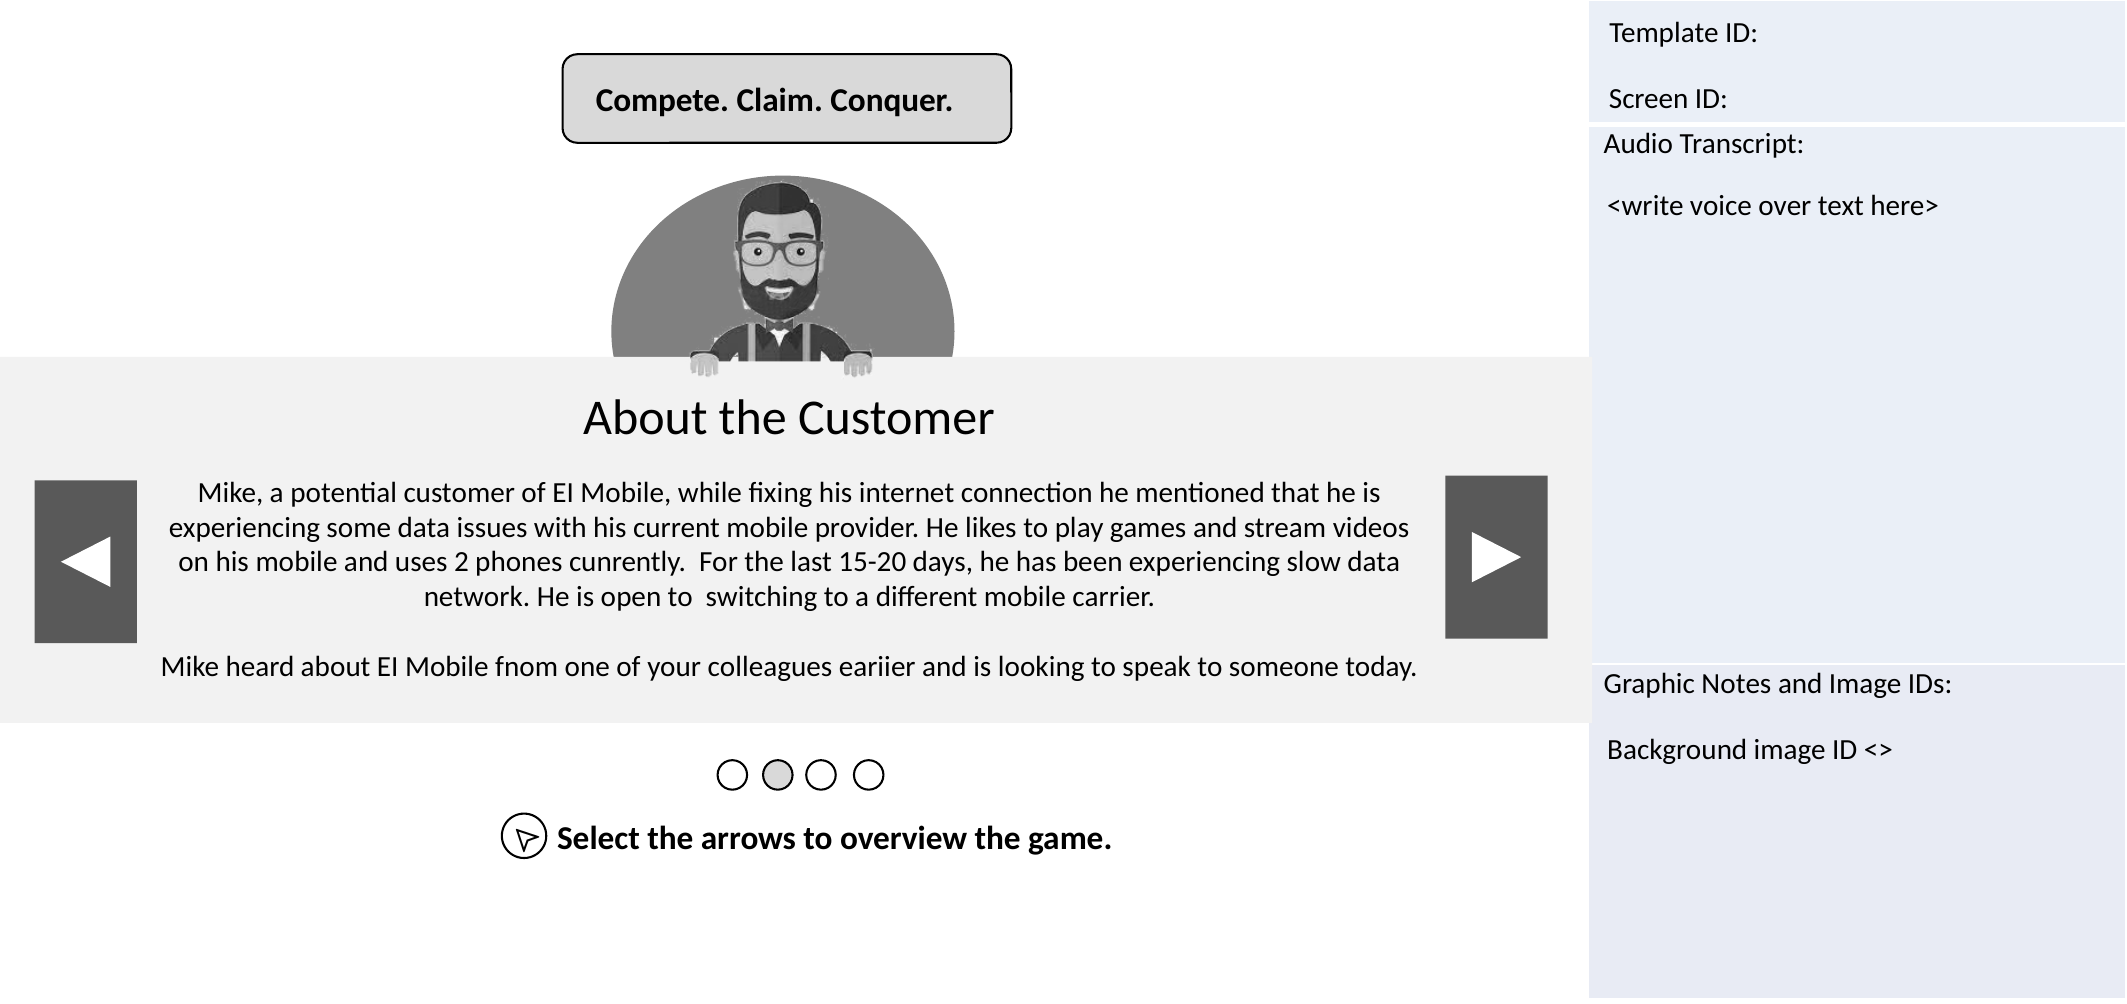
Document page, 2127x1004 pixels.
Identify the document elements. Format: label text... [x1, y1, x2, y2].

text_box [501, 813, 547, 858]
picture [682, 179, 875, 381]
text_box [875, 198, 956, 356]
text_box [0, 356, 1593, 724]
text_box [805, 759, 837, 791]
text_box Mike, a potential customer of EI Mobile, while fixing his internet connection he mentioned that he is experiencing some data issues with his current mobile provider. He likes to play games and stream videos on his mobile and uses 2 phones cunrently. For the last 15-20 days, he has been experiencing slow data network. He is open to switching to a different mobile carrier. Mike heard about EI Mobile fnom one of your colleagues eariier and is looking to speak to someone today. [138, 465, 1441, 690]
text_box <write voice over text here> [1592, 178, 2126, 229]
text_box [1445, 475, 1548, 639]
text_box Select the arrows to overview the game. [450, 809, 1221, 864]
text_box About the Customer [345, 377, 1233, 452]
text_box [852, 759, 885, 791]
text_box [610, 204, 682, 356]
text_box Compete. Claim. Conquer. [561, 53, 1013, 144]
text_box [716, 759, 749, 791]
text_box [34, 480, 137, 644]
text_box [762, 759, 794, 791]
text_box Background image ID <> [1592, 722, 2126, 773]
text_box [742, 174, 824, 179]
